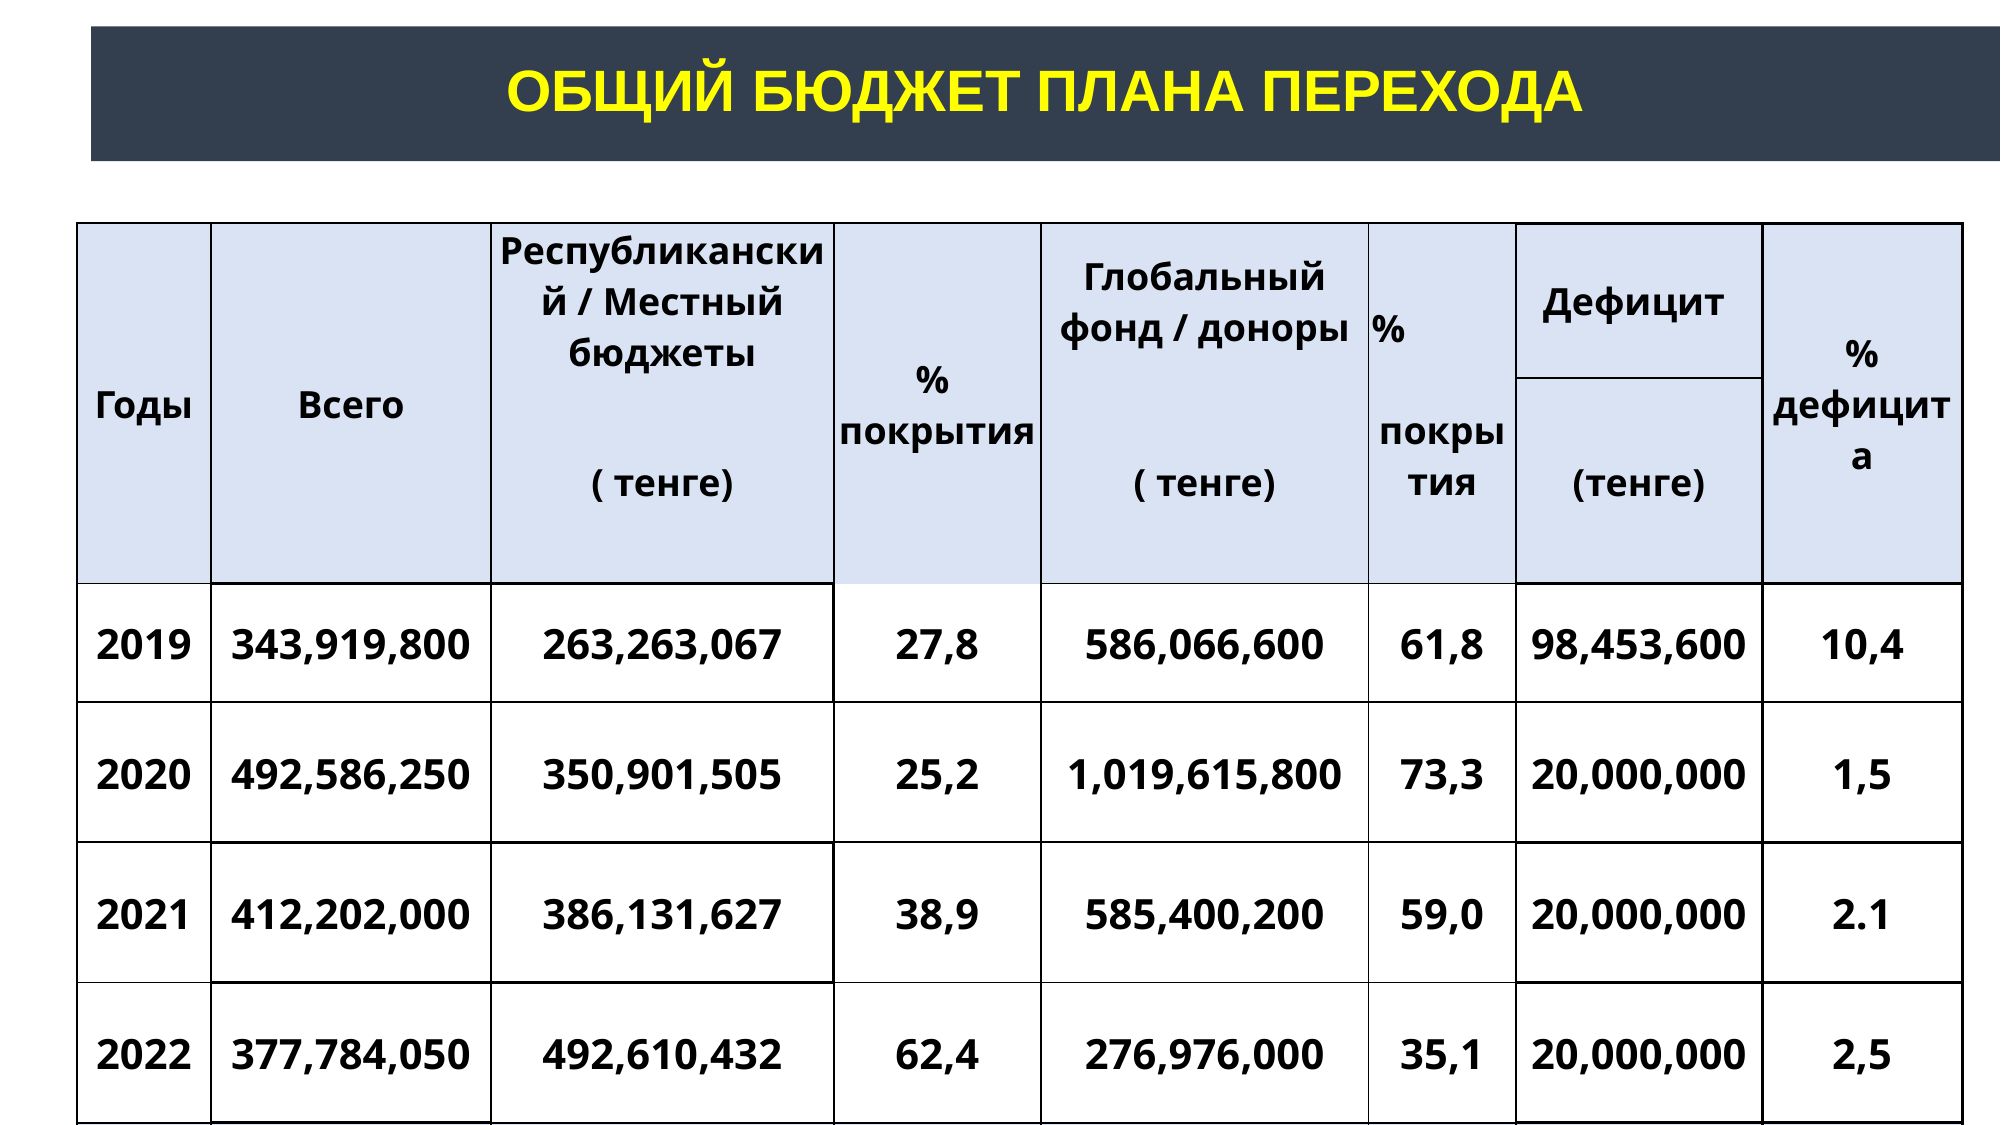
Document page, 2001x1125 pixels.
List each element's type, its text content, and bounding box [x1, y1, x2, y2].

table_cell 586,066,600 [1042, 584, 1368, 701]
table_cell 1,5 [1764, 703, 1961, 841]
table_cell 59,0 [1369, 843, 1515, 982]
table_header Республиканский / Местный бюджеты [492, 224, 833, 378]
table_cell 20,000,000 [1517, 984, 1761, 1121]
table_cell ( тенге) [1042, 378, 1368, 583]
table_cell 2021 [78, 843, 210, 982]
table_cell ( тенге) [492, 378, 833, 582]
title ОБЩИЙ БЮДЖЕТ ПЛАНА ПЕРЕХОДА [91, 26, 2000, 162]
table_header % покрытия [835, 224, 1040, 584]
table_cell 98,453,600 [1517, 585, 1761, 701]
table_cell 377,784,050 [212, 984, 490, 1121]
table_header Глобальный фонд / доноры [1042, 224, 1368, 378]
table_cell 263,263,067 [492, 585, 832, 701]
table_cell 35,1 [1369, 983, 1515, 1122]
table_cell 27,8 [835, 584, 1040, 701]
table_cell 585,400,200 [1042, 843, 1368, 982]
table_cell 61,8 [1369, 584, 1515, 701]
table_cell 20,000,000 [1517, 703, 1761, 841]
table_cell 2022 [78, 983, 210, 1122]
table_cell 343,919,800 [212, 585, 490, 701]
table_cell 2019 [78, 584, 210, 701]
table_cell 276,976,000 [1042, 983, 1368, 1122]
table_cell 492,586,250 [212, 703, 490, 841]
table_cell 20,000,000 [1517, 844, 1761, 981]
table_cell 2.1 [1764, 844, 1961, 981]
table_cell 1,019,615,800 [1042, 703, 1368, 841]
table_header % дефицита [1764, 225, 1961, 582]
table_cell 2,5 [1764, 984, 1961, 1121]
table_header Дефицит [1517, 225, 1761, 377]
table_cell 10,4 [1764, 585, 1961, 701]
table_header % покрытия [1369, 224, 1515, 583]
table_cell 350,901,505 [492, 703, 833, 841]
table_cell 73,3 [1369, 703, 1515, 841]
table_header Всего [212, 224, 490, 582]
table_cell 25,2 [835, 703, 1040, 841]
table_cell 2020 [78, 703, 210, 841]
table_header Годы [78, 224, 210, 583]
table_cell 38,9 [835, 843, 1040, 982]
table_cell 492,610,432 [492, 984, 833, 1122]
table_cell (тенге) [1517, 379, 1761, 582]
table_cell 412,202,000 [212, 844, 490, 981]
table_cell 386,131,627 [492, 844, 832, 981]
table_cell 62,4 [835, 983, 1040, 1122]
